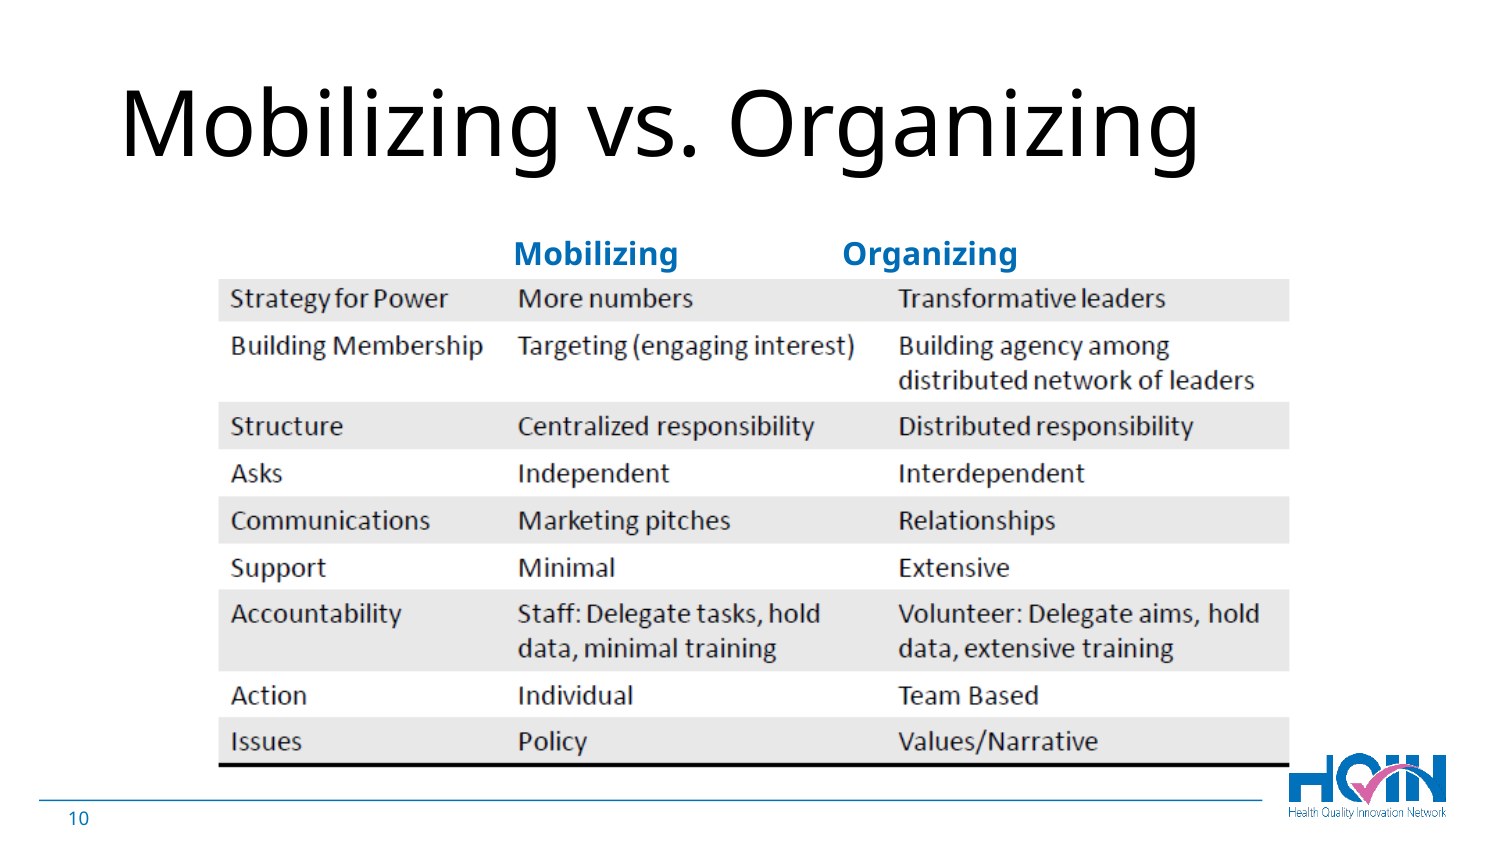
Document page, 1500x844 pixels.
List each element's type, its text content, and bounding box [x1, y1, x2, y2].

text_box Mobilizing Organizing [498, 226, 1265, 279]
picture [1336, 753, 1446, 805]
title Mobilizing vs. Organizing [103, 45, 1397, 208]
picture [1289, 807, 1446, 819]
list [173, 279, 1327, 773]
slide_number 10 [26, 797, 105, 843]
picture [1289, 755, 1333, 802]
